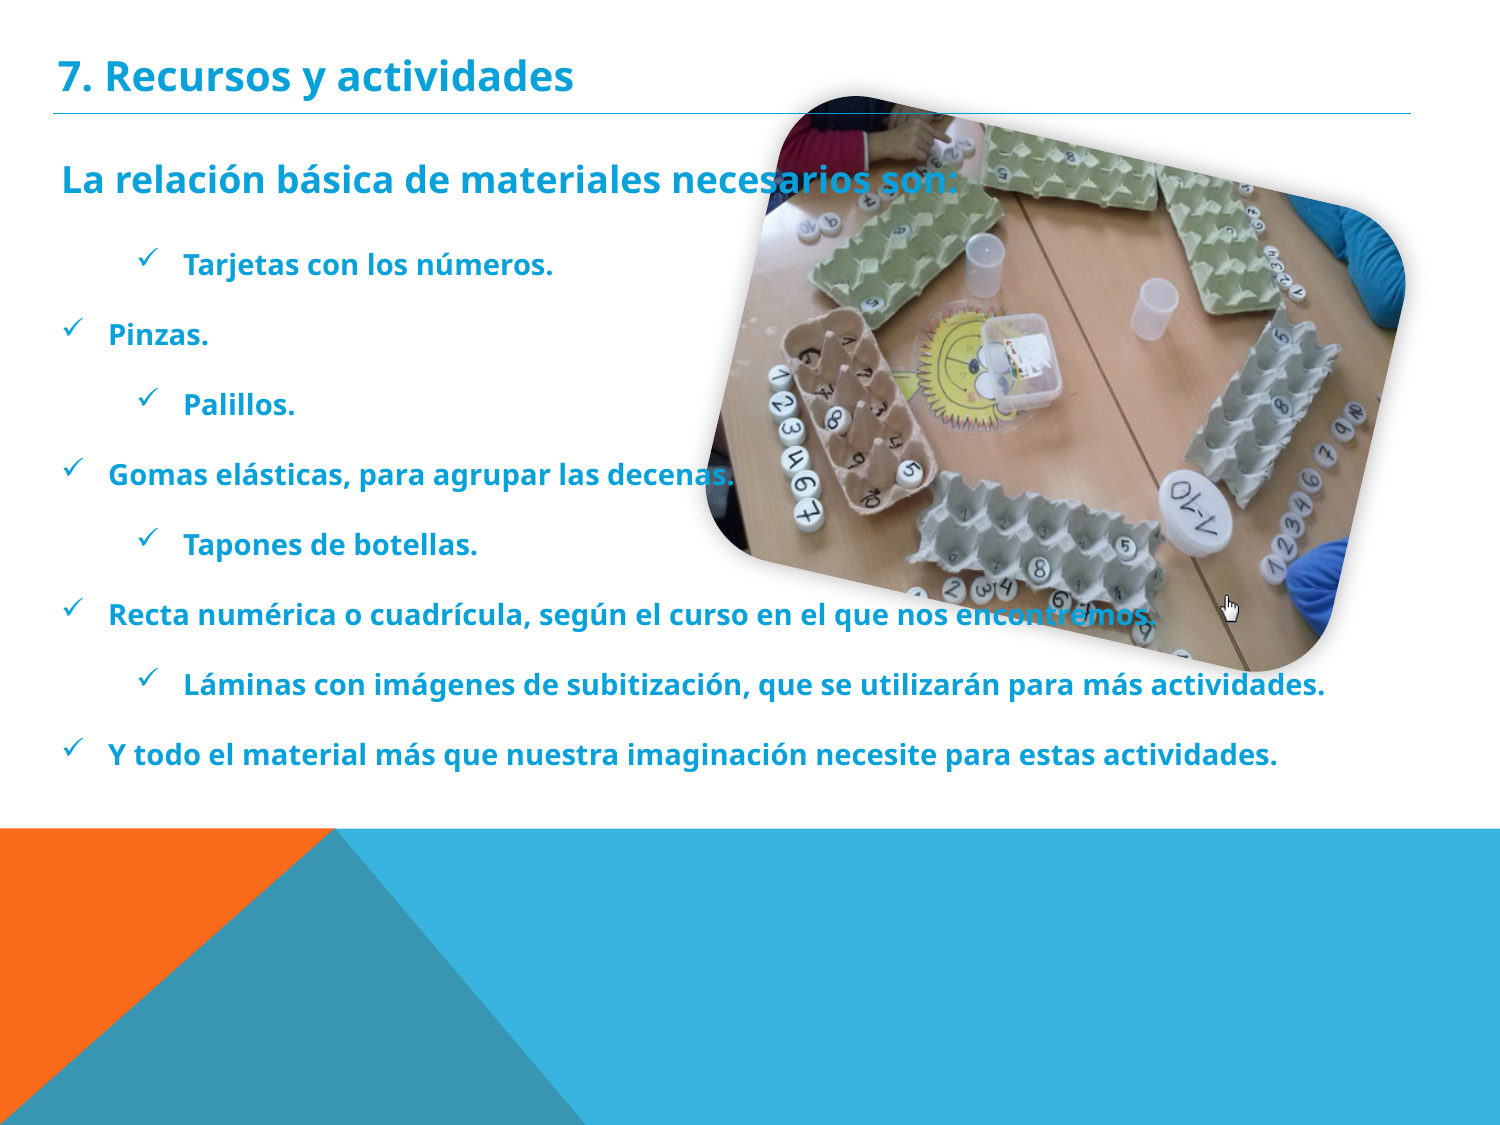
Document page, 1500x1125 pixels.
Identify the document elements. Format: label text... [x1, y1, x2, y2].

picture [781, 613, 786, 622]
picture [737, 613, 742, 621]
picture [1014, 613, 1019, 621]
text_box La relación básica de materiales necesarios son: Tarjetas con los números. Pinzas. Palillos. Gomas elásticas, para agrupar las decenas. Tapones de botellas. Recta numérica o cuadrícula, según el curso en el que nos encontremos. Láminas con imágenes de subitización, que se utilizarán para más actividades. Y todo el material más que nuestra imaginación necesite para estas actividades. [46, 148, 1346, 779]
text_box 7. Recursos y actividades [42, 42, 1318, 128]
picture [1122, 613, 1127, 621]
picture [1104, 613, 1109, 622]
picture [1032, 613, 1037, 622]
picture [904, 613, 909, 622]
picture [980, 613, 985, 622]
picture [1094, 613, 1099, 622]
picture [840, 613, 846, 621]
picture [922, 613, 927, 621]
picture [734, 128, 1406, 622]
